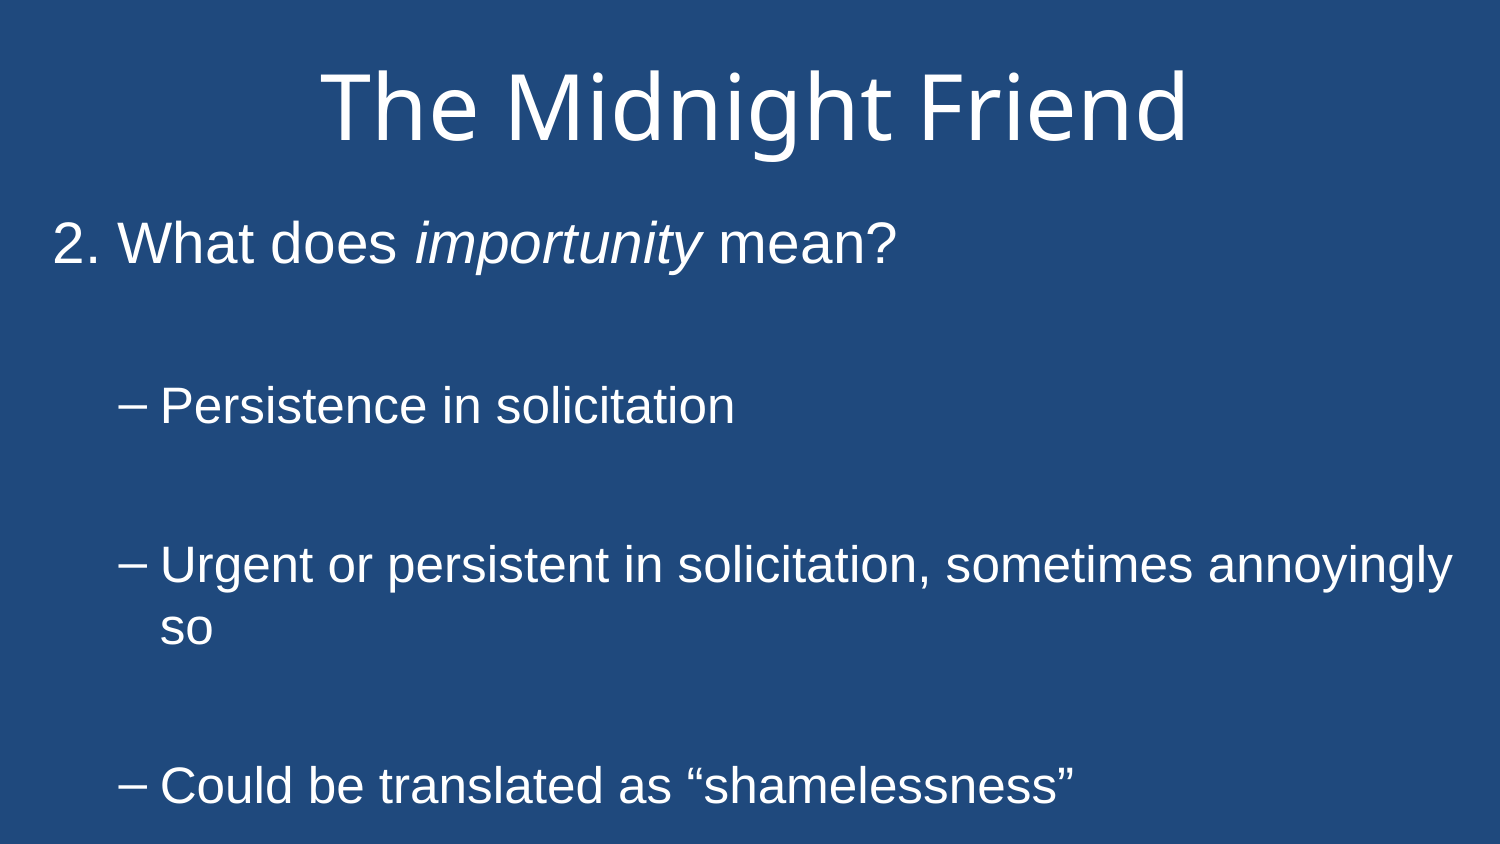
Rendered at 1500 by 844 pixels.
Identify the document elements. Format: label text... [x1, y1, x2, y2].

list 2. What does importunity mean? Persistence in solicitation Urgent or persistent in solicitation, sometimes annoyingly so Could be translated as “shamelessness” [37, 196, 1475, 822]
title The Midnight Friend [37, 33, 1475, 175]
